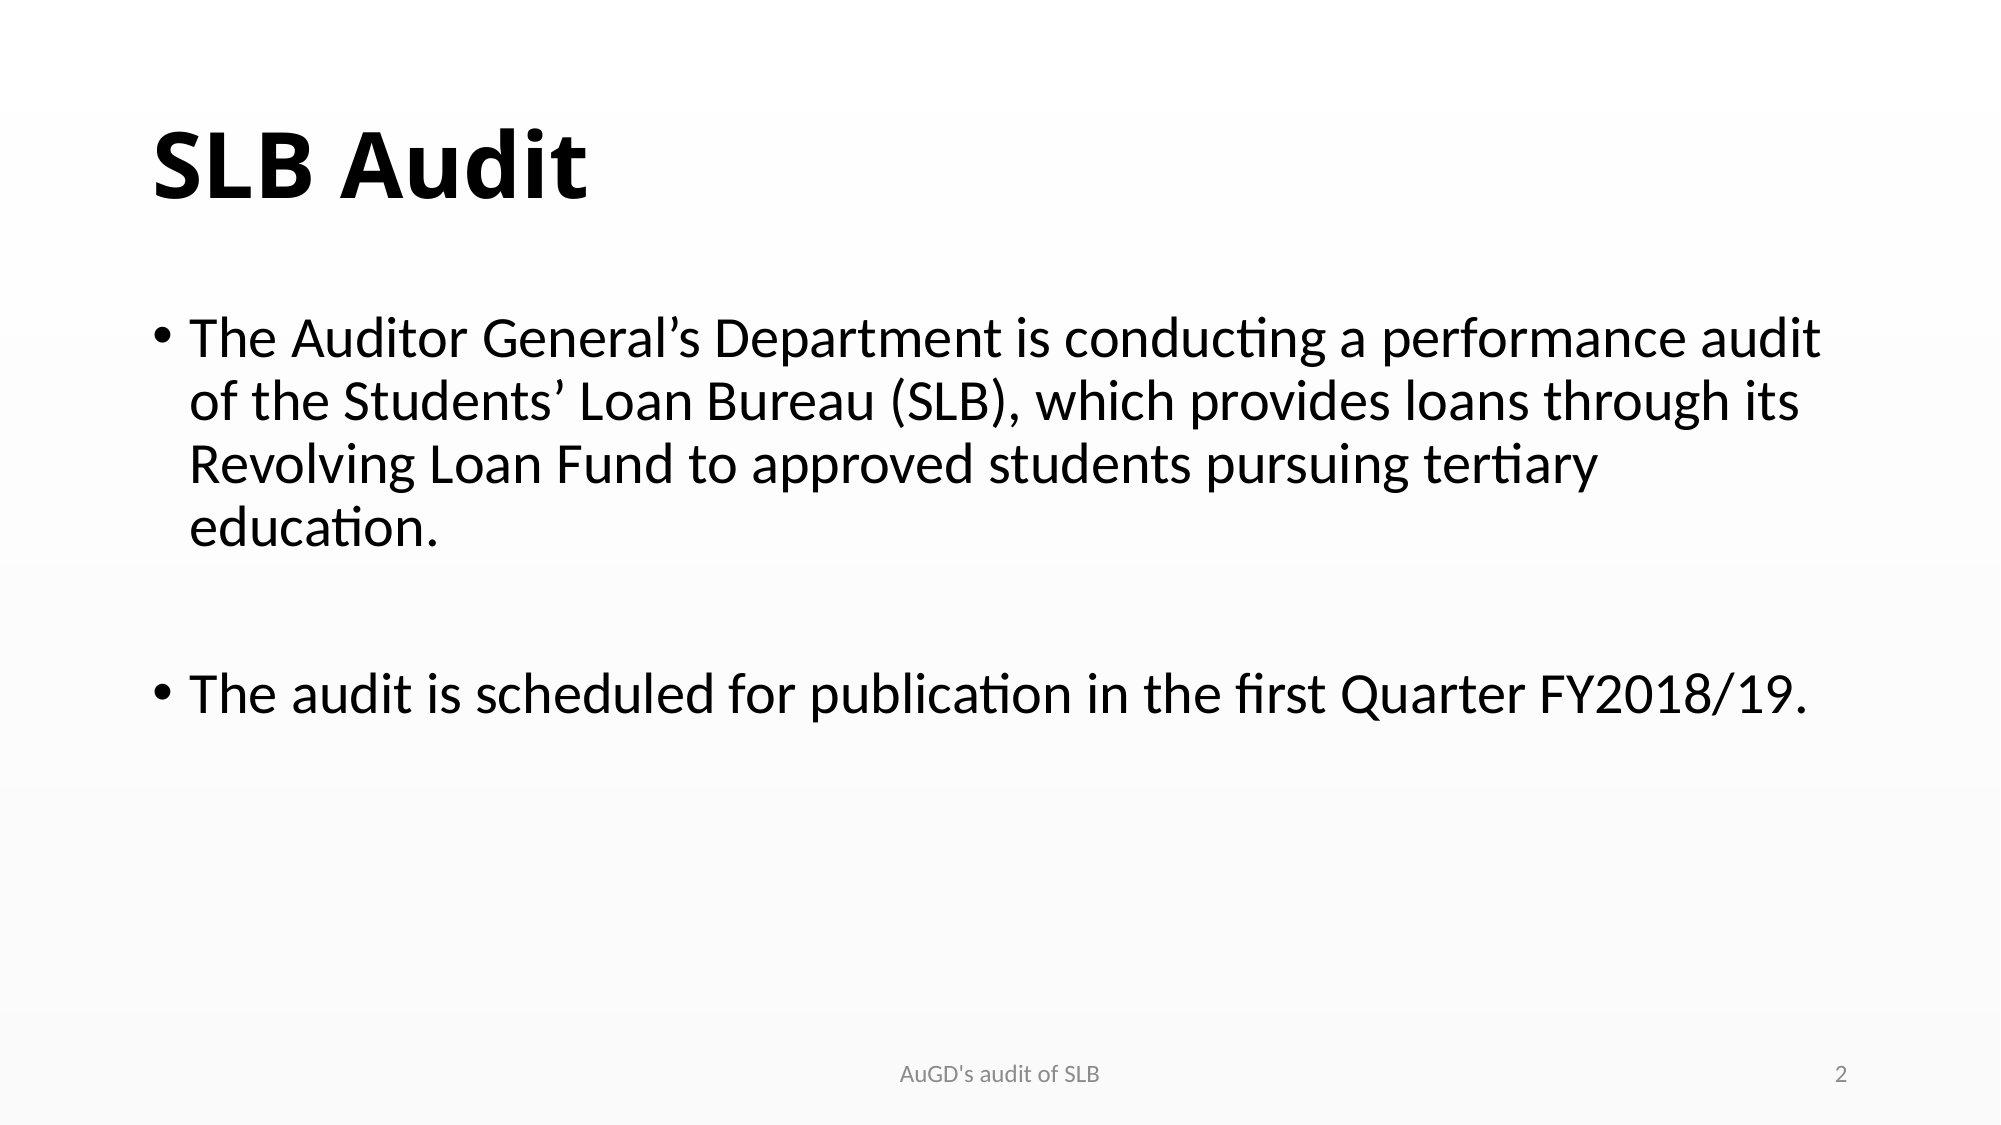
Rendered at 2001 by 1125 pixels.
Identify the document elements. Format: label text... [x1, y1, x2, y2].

slide_number 2 [1412, 1042, 1863, 1103]
list The Auditor General’s Department is conducting a performance audit of the Students’ Loan Bureau (SLB), which provides loans through its Revolving Loan Fund to approved students pursuing tertiary education. The audit is scheduled for publication in the first Quarter FY2018/19. [137, 299, 1863, 1014]
title SLB Audit [137, 59, 1863, 278]
footer AuGD's audit of SLB [662, 1042, 1338, 1103]
